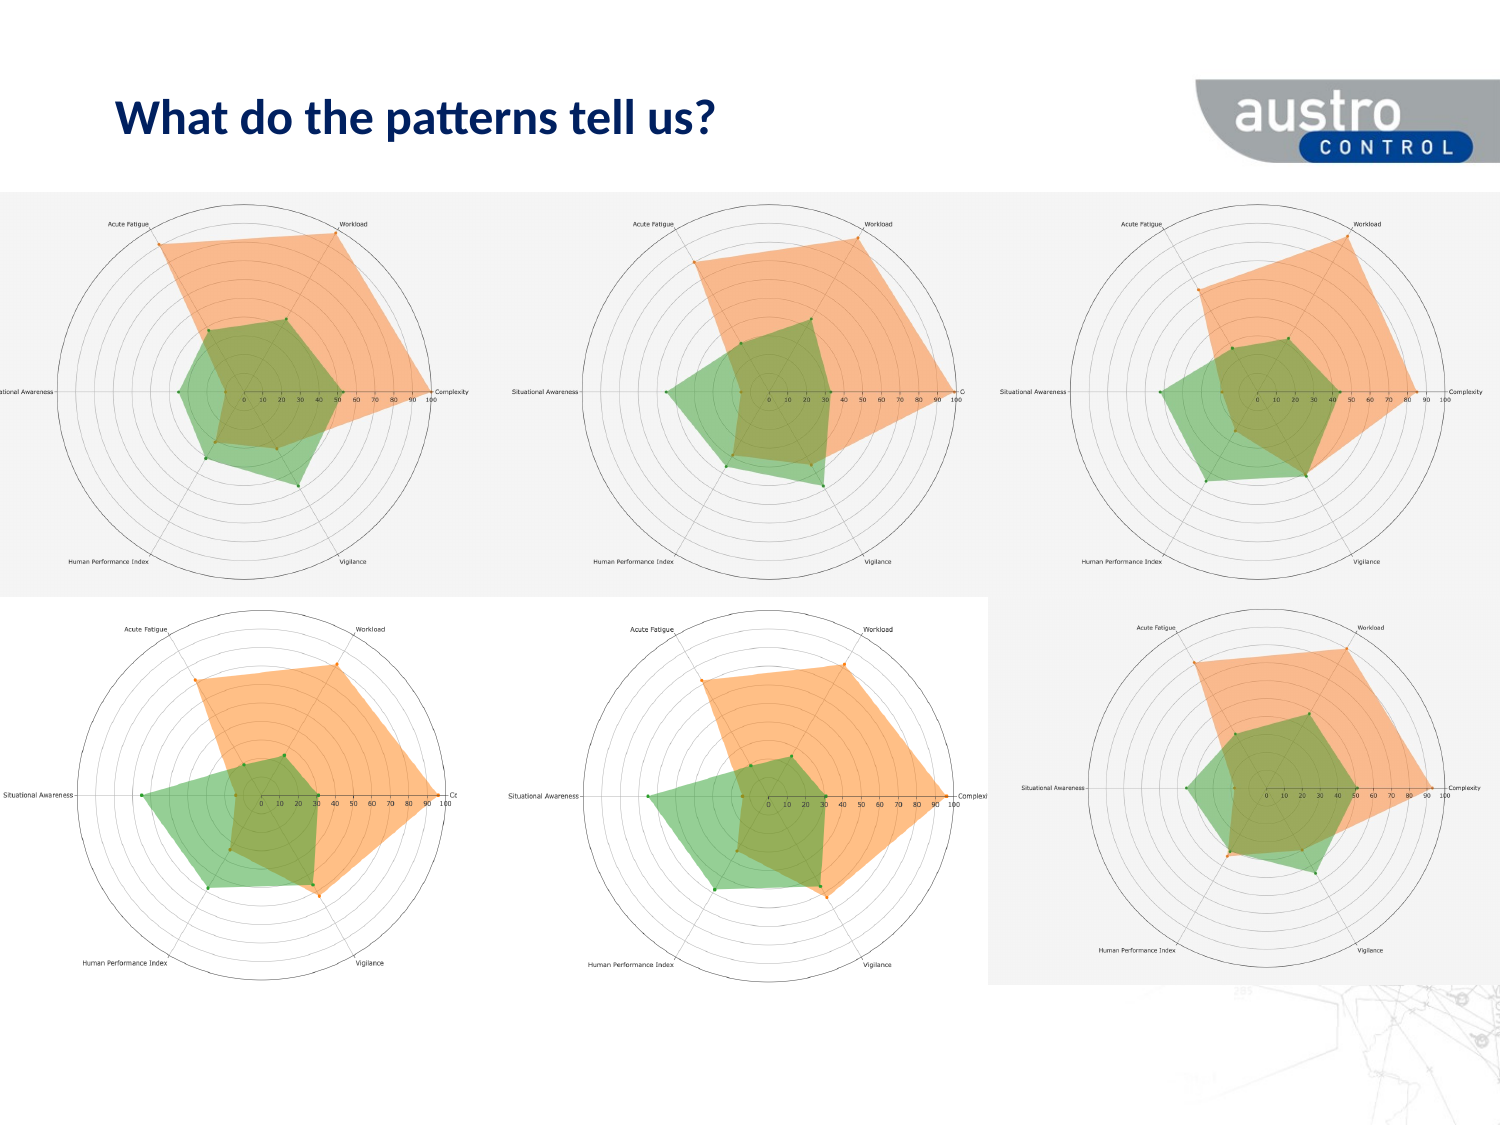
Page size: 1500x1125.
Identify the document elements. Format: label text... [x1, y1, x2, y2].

picture [0, 0, 1500, 1125]
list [0, 192, 477, 597]
title What do the patterns tell us? [99, 83, 1323, 175]
